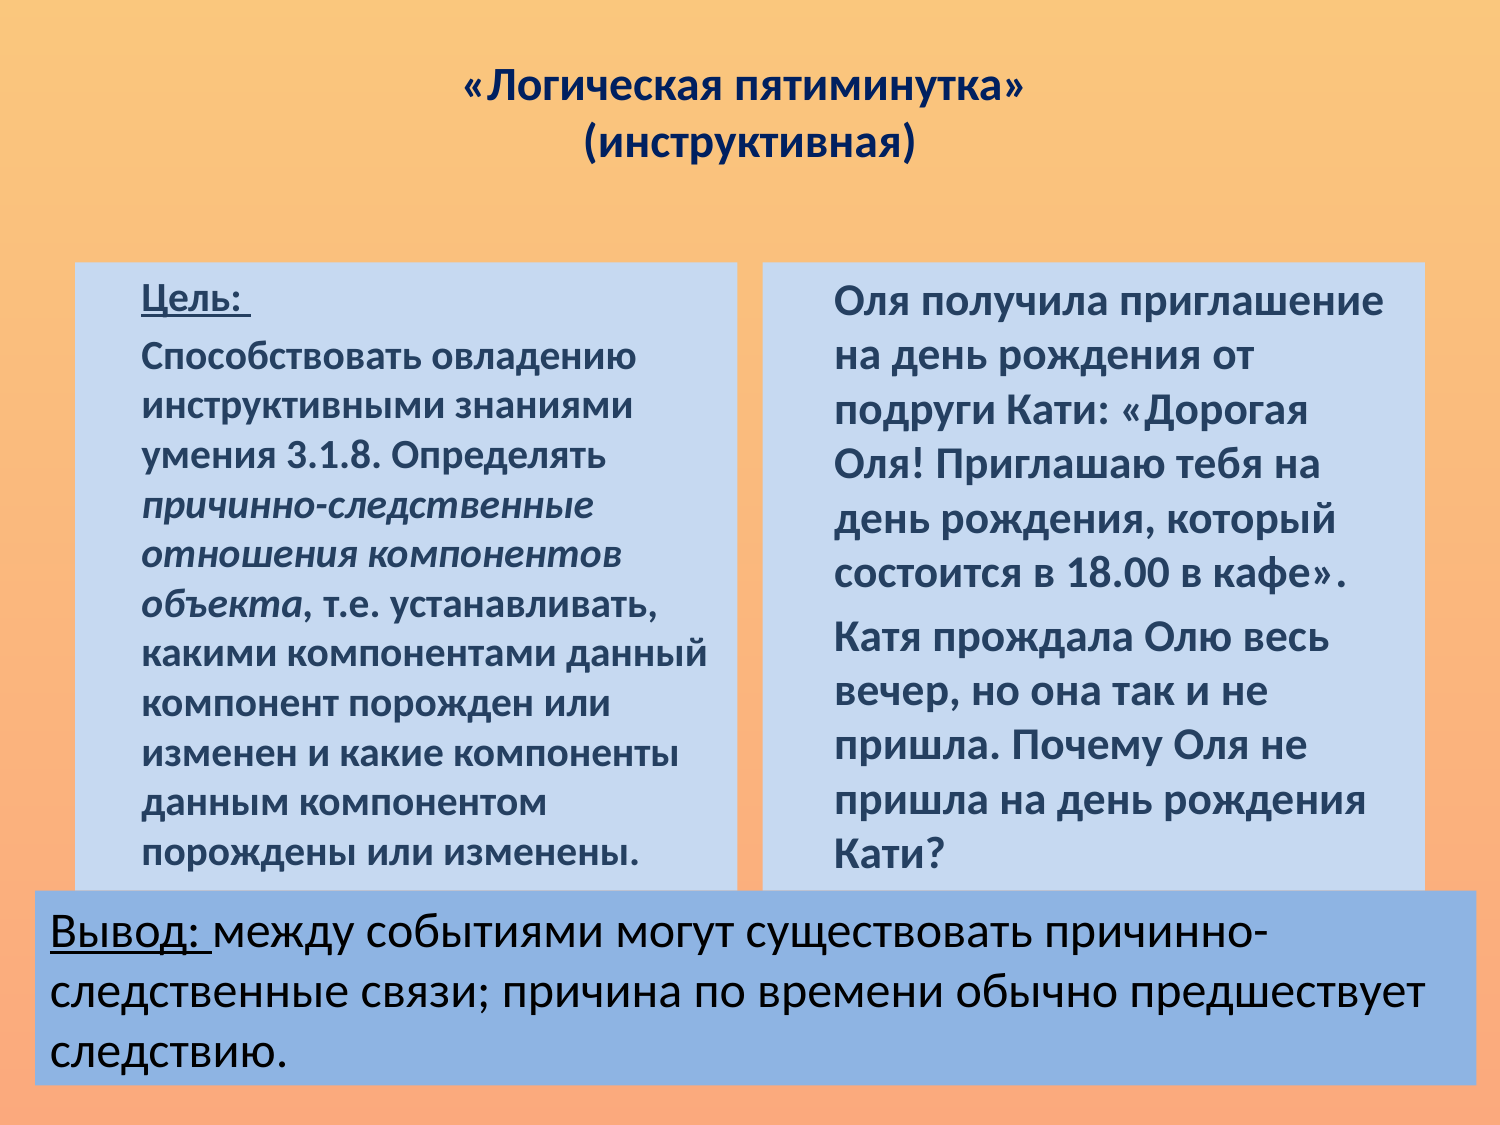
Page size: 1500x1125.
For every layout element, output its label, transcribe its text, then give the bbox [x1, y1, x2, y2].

text_box Вывод: между событиями могут существовать причинно- следственные связи; причина по времени обычно предшествует следствию. [35, 890, 1477, 1086]
title «Логическая пятиминутка» (инструктивная) [75, 45, 1425, 233]
list Оля получила приглашение на день рождения от подруги Кати: «Дорогая Оля! Приглашаю тебя на день рождения, который состоится в 18.00 в кафе». Катя прождала Олю весь вечер, но она так и не пришла. Почему Оля не пришла на день рождения Кати? [762, 262, 1425, 890]
list Цель: Способствовать овладению инструктивными знаниями умения 3.1.8. Определять причинно-следственные отношения компонентов объекта, т.е. устанавливать, какими компонентами данный компонент порожден или изменен и какие компоненты данным компонентом порождены или изменены. [75, 262, 738, 890]
